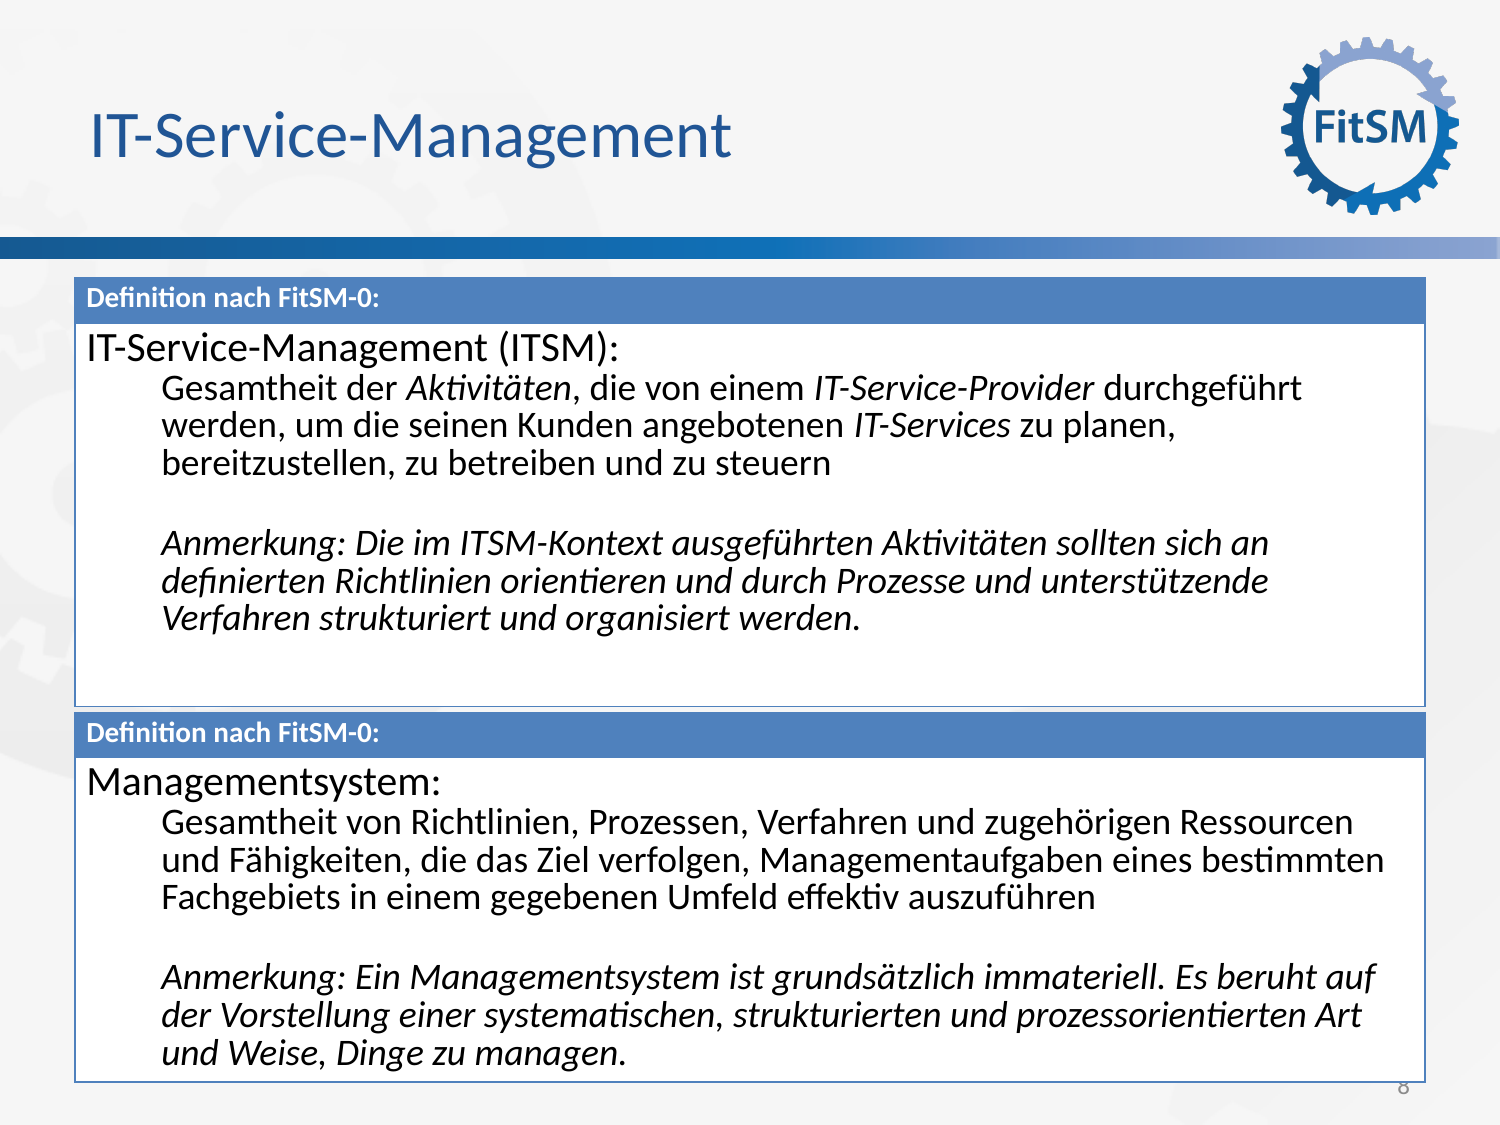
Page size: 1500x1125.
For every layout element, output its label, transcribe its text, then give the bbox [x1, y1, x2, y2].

picture [0, 0, 1500, 1125]
text_box IT-Service-Management [74, 45, 1282, 217]
text_box <Foliennummer> [1074, 1083, 1425, 1115]
table_cell Managementsystem: Gesamtheit von Richtlinien, Prozessen, Verfahren und zugehörigen Ressourcen und Fähigkeiten, die das Ziel verfolgen, Managementaufgaben eines bestimmten Fachgebiets in einem gegebenen Umfeld effektiv auszuführen Anmerkung: Ein Managementsystem ist grundsätzlich immateriell. Es beruht auf der Vorstellung einer systematischen, strukturierten und prozessorientierten Art und Weise, Dinge zu managen. [76, 758, 1424, 1081]
table_header Definition nach FitSM-0: [76, 279, 1424, 322]
table_header Definition nach FitSM-0: [76, 714, 1424, 756]
text_box [75, 707, 1425, 712]
table_cell IT-Service-Management (ITSM): Gesamtheit der Aktivitäten, die von einem IT-Service-Provider durchgeführt werden, um die seinen Kunden angebotenen IT-Services zu planen, bereitzustellen, zu betreiben und zu steuern Anmerkung: Die im ITSM-Kontext ausgeführten Aktivitäten sollten sich an definierten Richtlinien orientieren und durch Prozesse und unterstützende Verfahren strukturiert und organisiert werden. [76, 324, 1424, 706]
